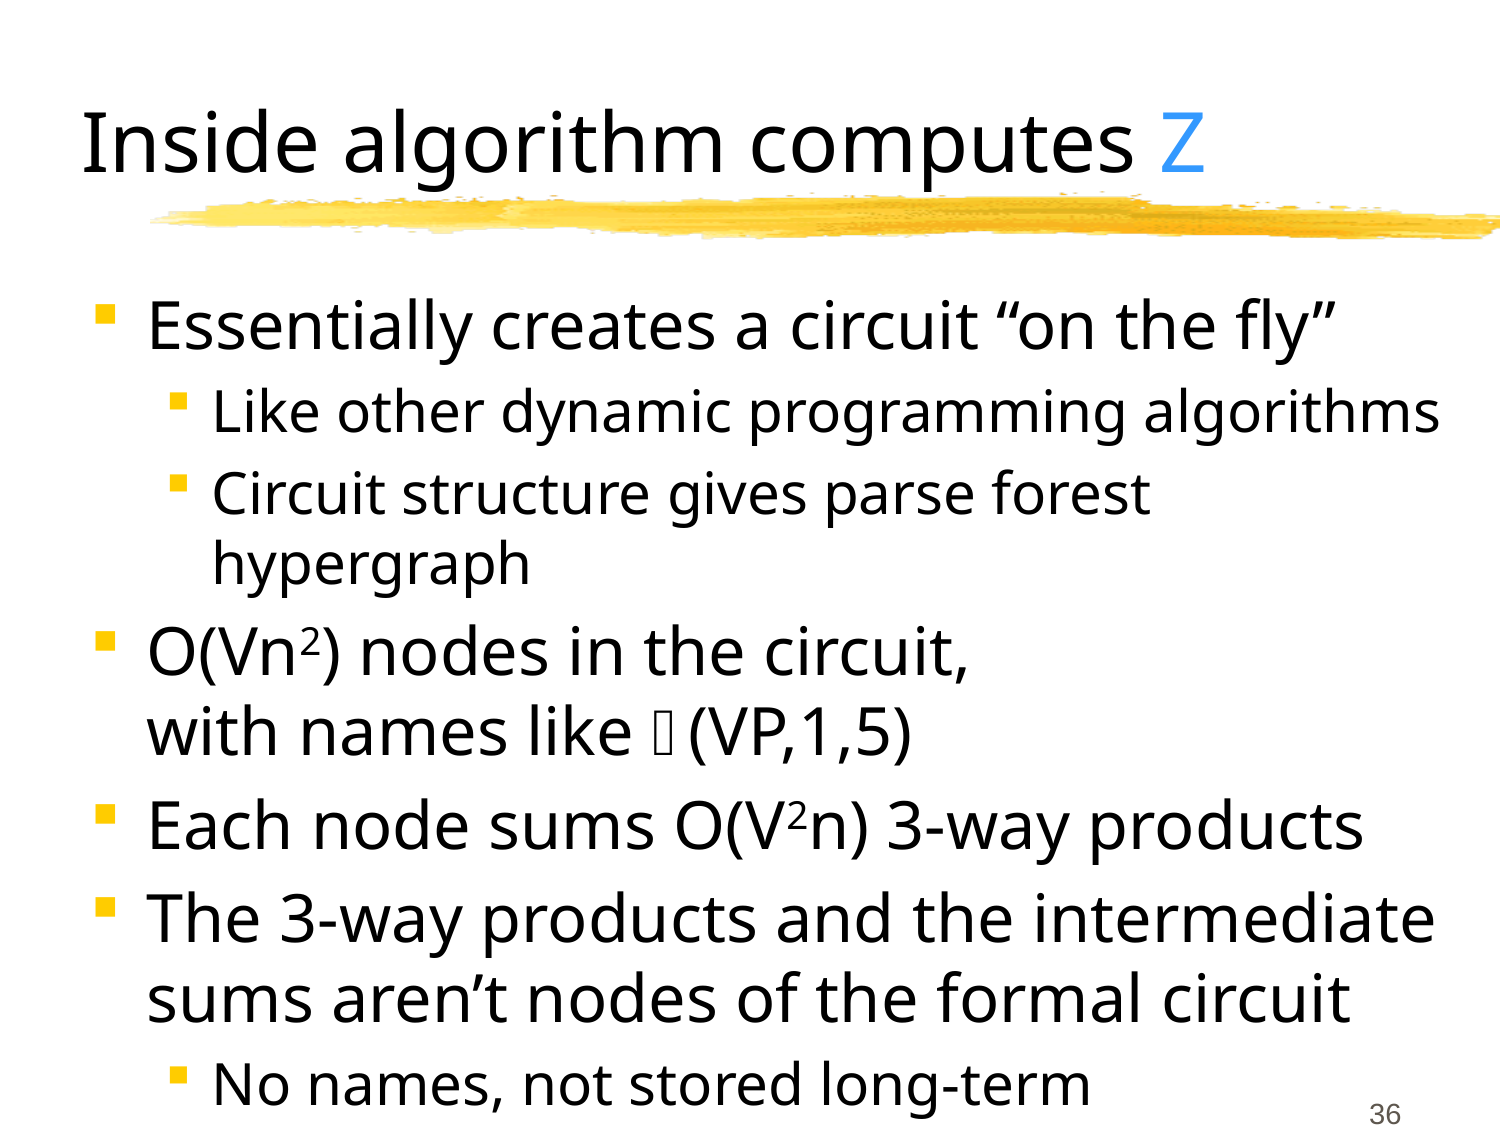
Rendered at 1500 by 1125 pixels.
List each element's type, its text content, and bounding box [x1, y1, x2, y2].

title Inside algorithm computes Z [66, 8, 1438, 197]
list Essentially creates a circuit “on the fly” Like other dynamic programming algorithms Circuit structure gives parse forest hypergraph O(Vn2) nodes in the circuit, with names like (VP,1,5) Each node sums O(V2n) 3-way products The 3-way products and the intermediate sums aren’t nodes of the formal circuit No names, not stored long-term [75, 275, 1500, 1038]
slide_number 36 [1104, 1062, 1417, 1125]
picture [150, 186, 1500, 250]
